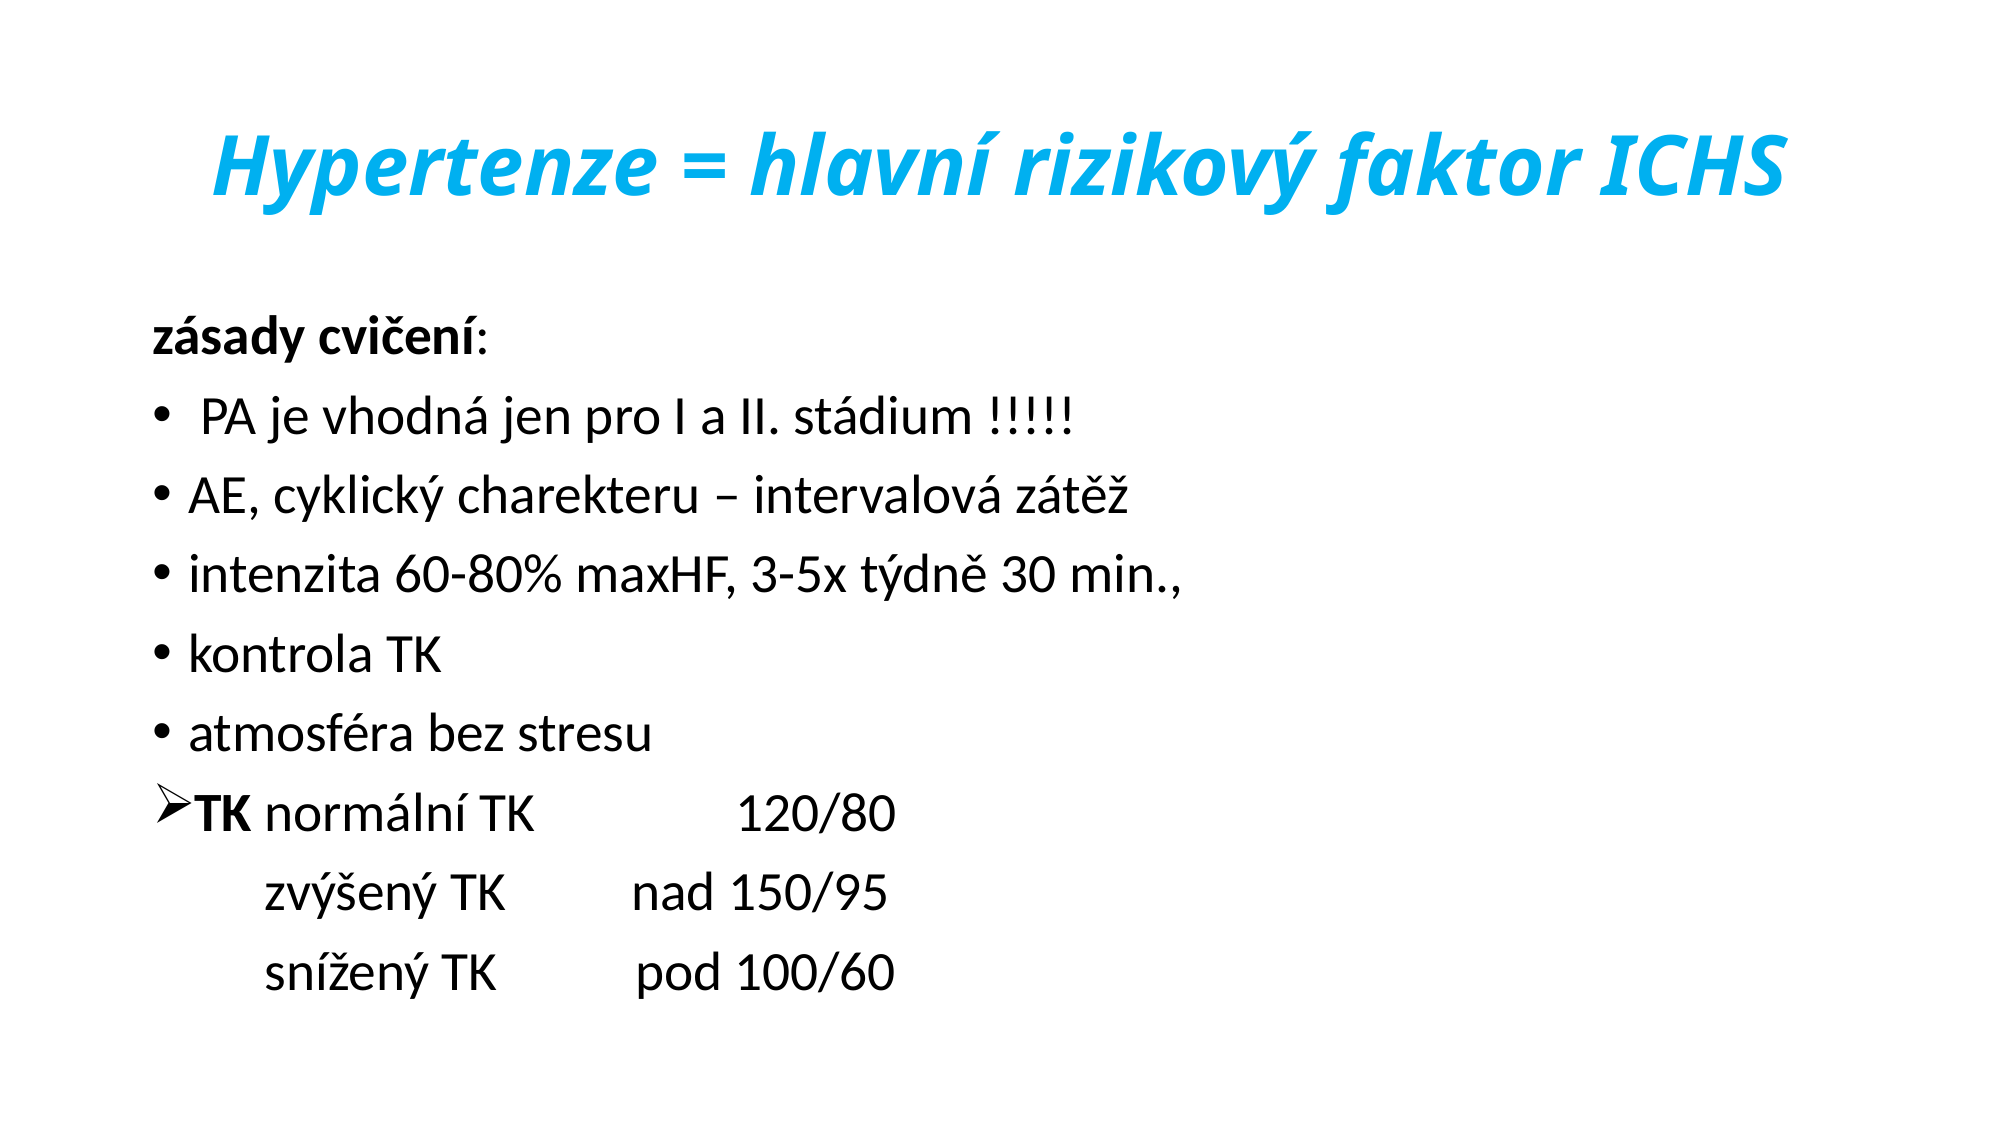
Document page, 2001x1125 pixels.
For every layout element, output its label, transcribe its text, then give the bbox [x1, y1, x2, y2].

list zásady cvičení: PA je vhodná jen pro I a II. stádium !!!!! AE, cyklický charekteru – intervalová zátěž intenzita 60-80% maxHF, 3-5x týdně 30 min., kontrola TK atmosféra bez stresu TK normální TK 120/80 zvýšený TK nad 150/95 snížený TK pod 100/60 [137, 299, 1863, 1014]
title Hypertenze = hlavní rizikový faktor ICHS [137, 59, 1863, 278]
